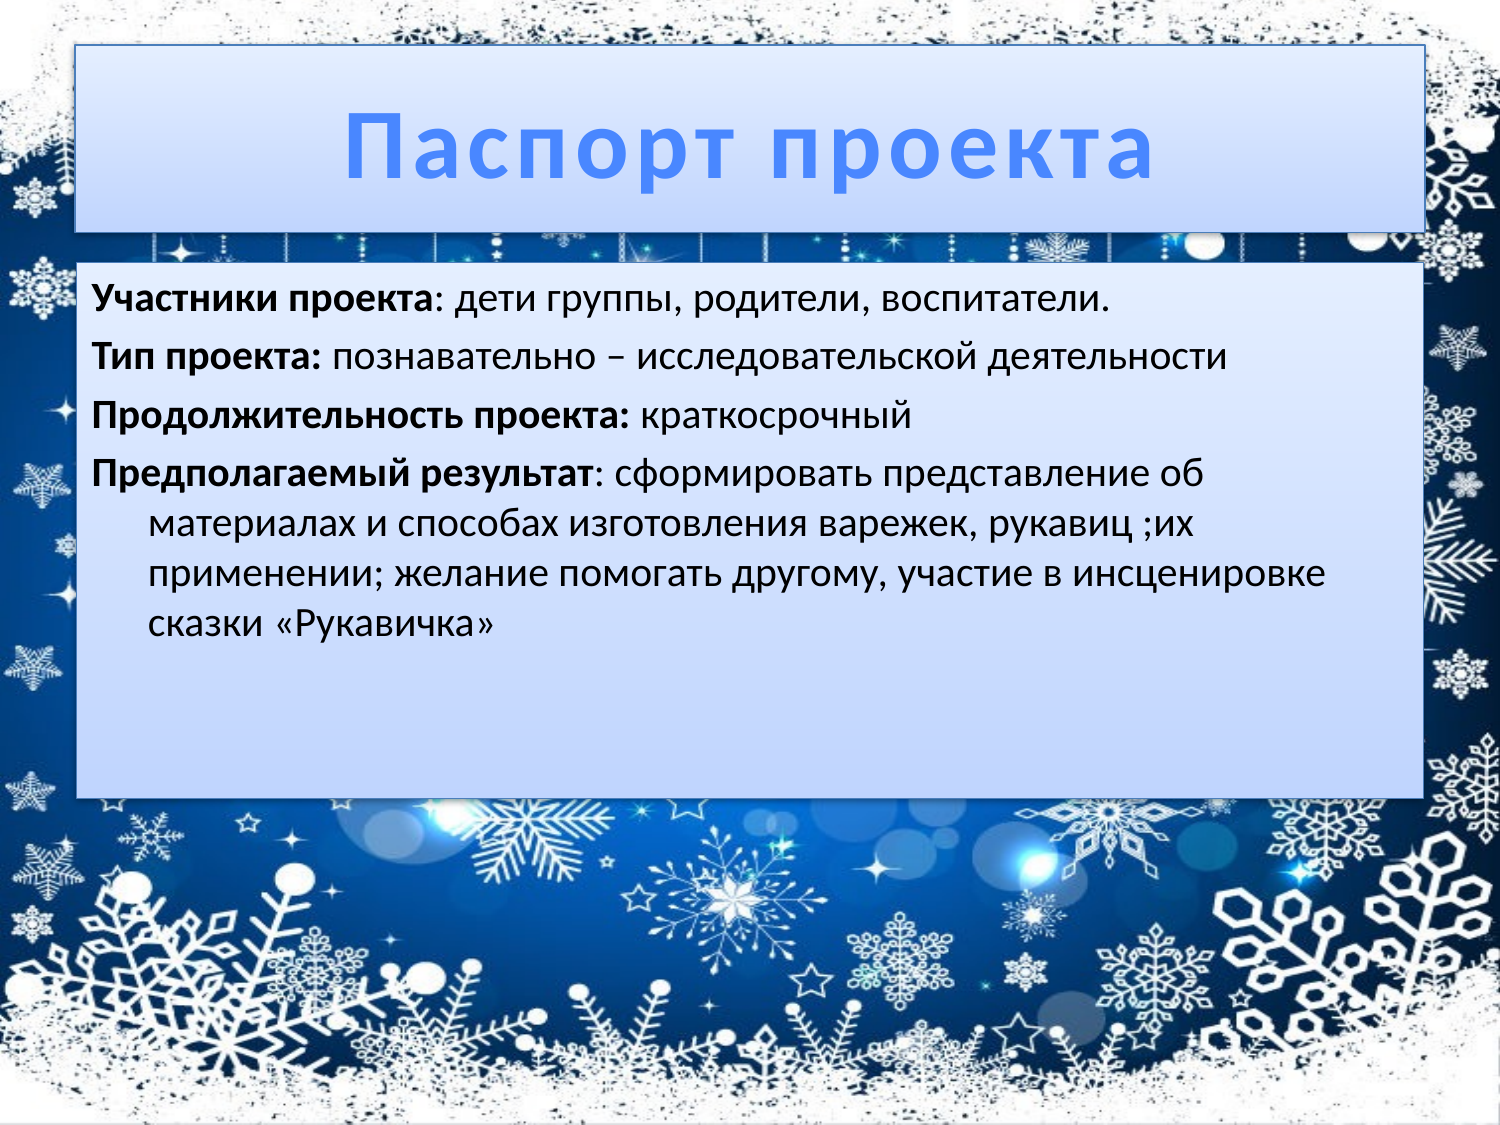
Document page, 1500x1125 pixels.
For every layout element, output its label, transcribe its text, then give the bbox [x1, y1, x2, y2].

picture [0, 0, 1500, 1125]
list Участники проекта: дети группы, родители, воспитатели. Тип проекта: познавательно – исследовательской деятельности Продолжительность проекта: краткосрочный Предполагаемый результат: сформировать представление об материалах и способах изготовления варежек, рукавиц ;их применении; желание помогать другому, участие в инсценировке сказки «Рукавичка» [76, 262, 1424, 799]
title Паспорт проекта [74, 44, 1426, 233]
